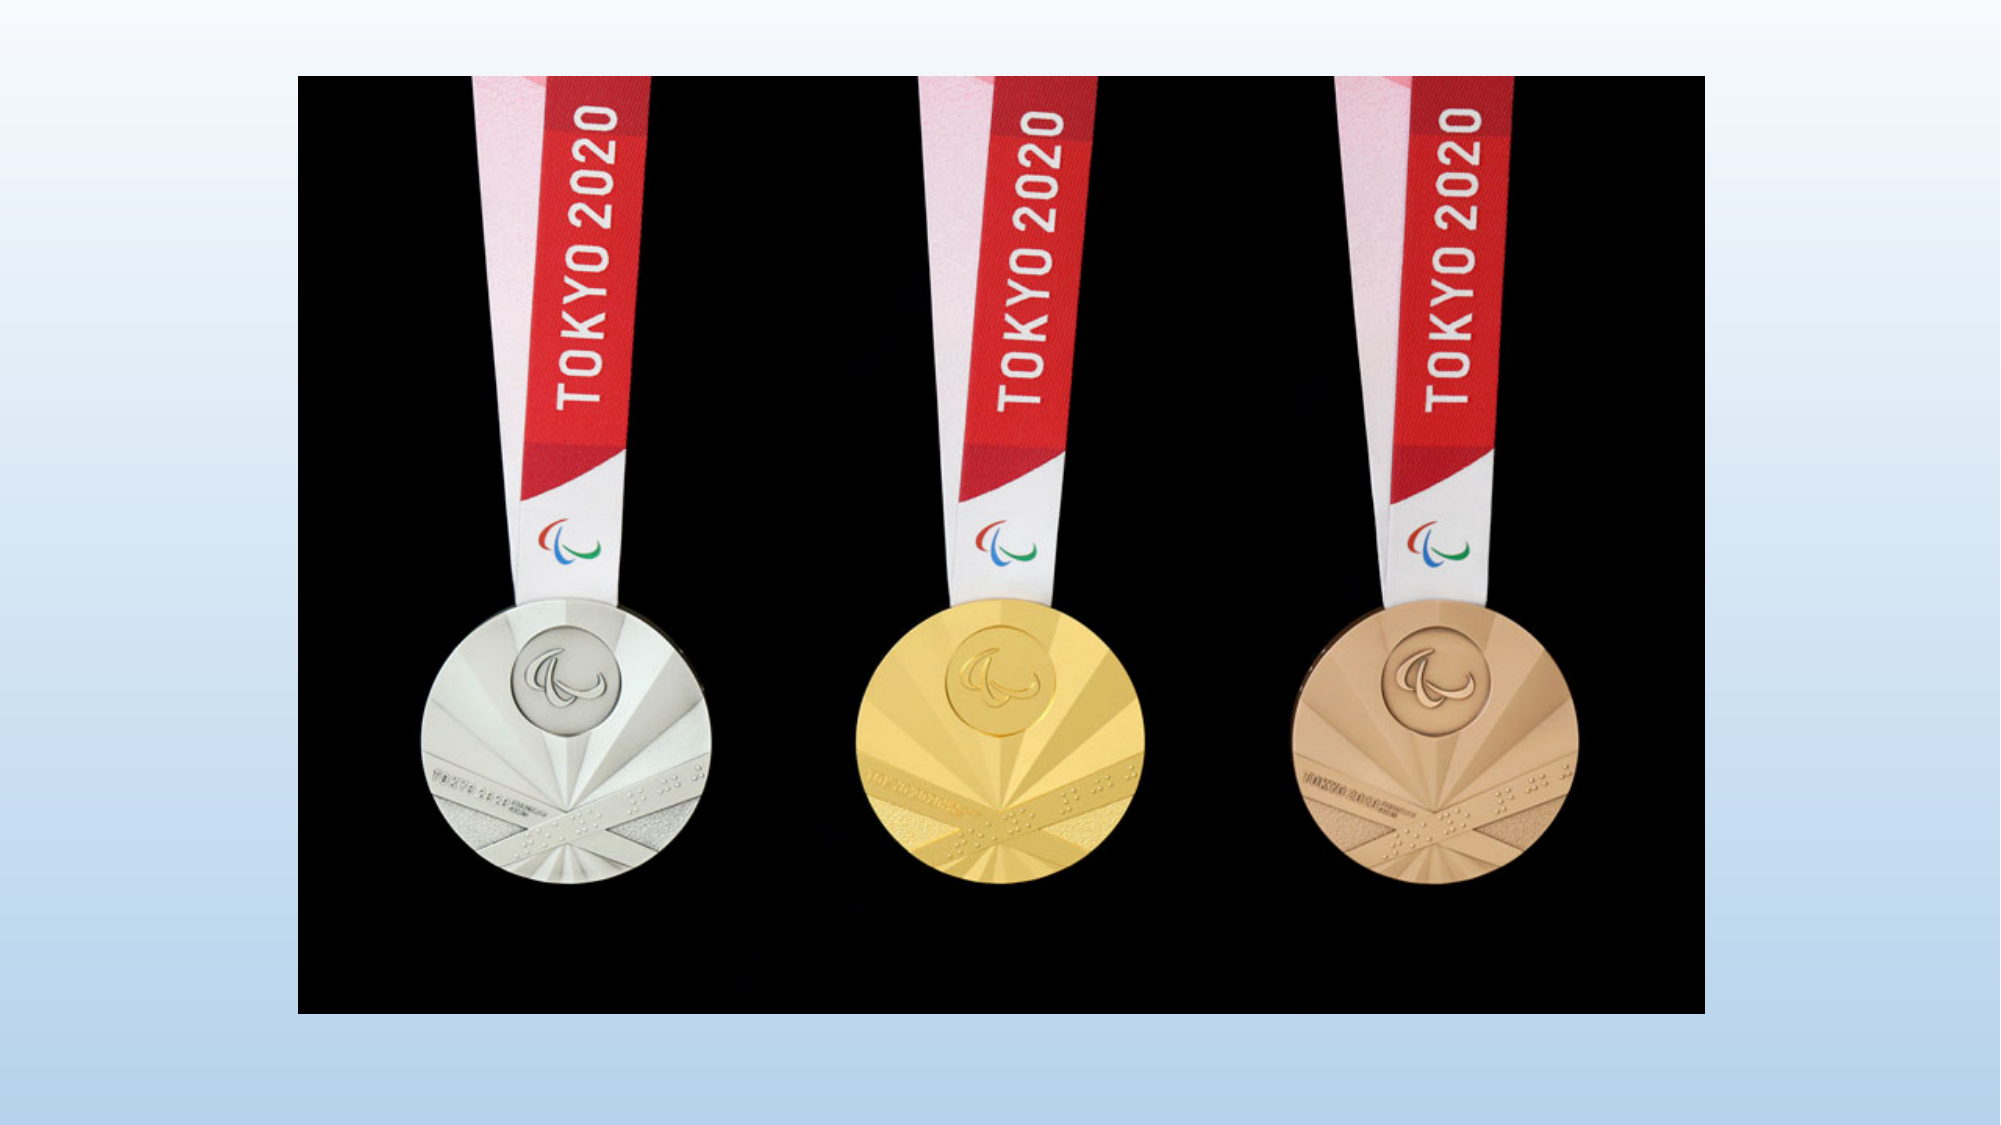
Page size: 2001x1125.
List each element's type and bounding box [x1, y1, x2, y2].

picture [298, 76, 1705, 1014]
